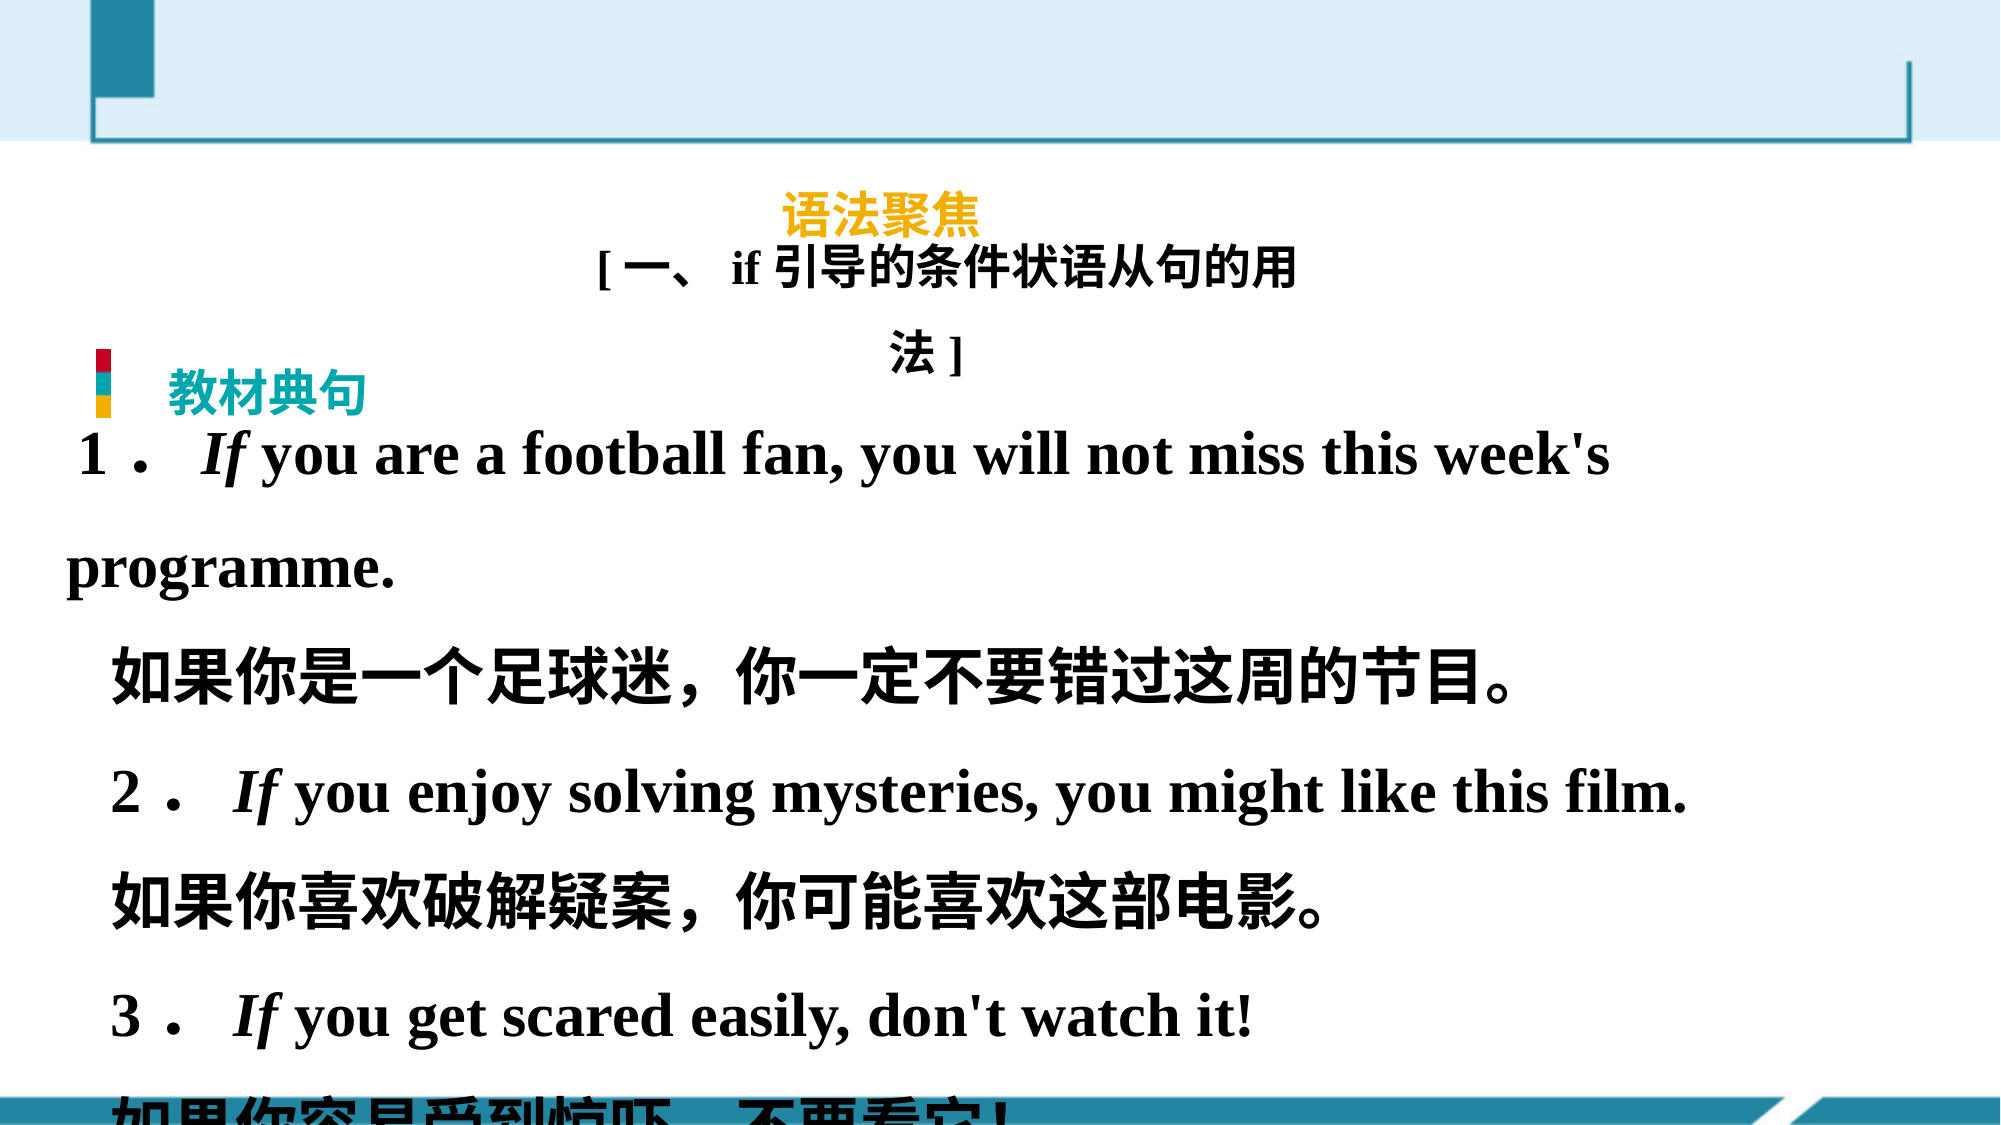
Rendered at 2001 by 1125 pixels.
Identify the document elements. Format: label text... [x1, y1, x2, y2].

text_box 教材典句 [154, 324, 384, 423]
text_box 1．If you are a football fan, you will not miss this week's programme. 如果你是一个足球迷，你一定不要错过这周的节目。 2．If you enjoy solving mysteries, you might like this film. 如果你喜欢破解疑案，你可能喜欢这部电影。 3．If you get scared easily, don't watch it! 如果你容易受到惊吓，不要看它！ [51, 423, 1963, 1114]
text_box [一、if引导的条件状语从句的用法] [521, 243, 1331, 345]
text_box 语法聚焦 [767, 145, 997, 243]
picture [0, 0, 2001, 1125]
